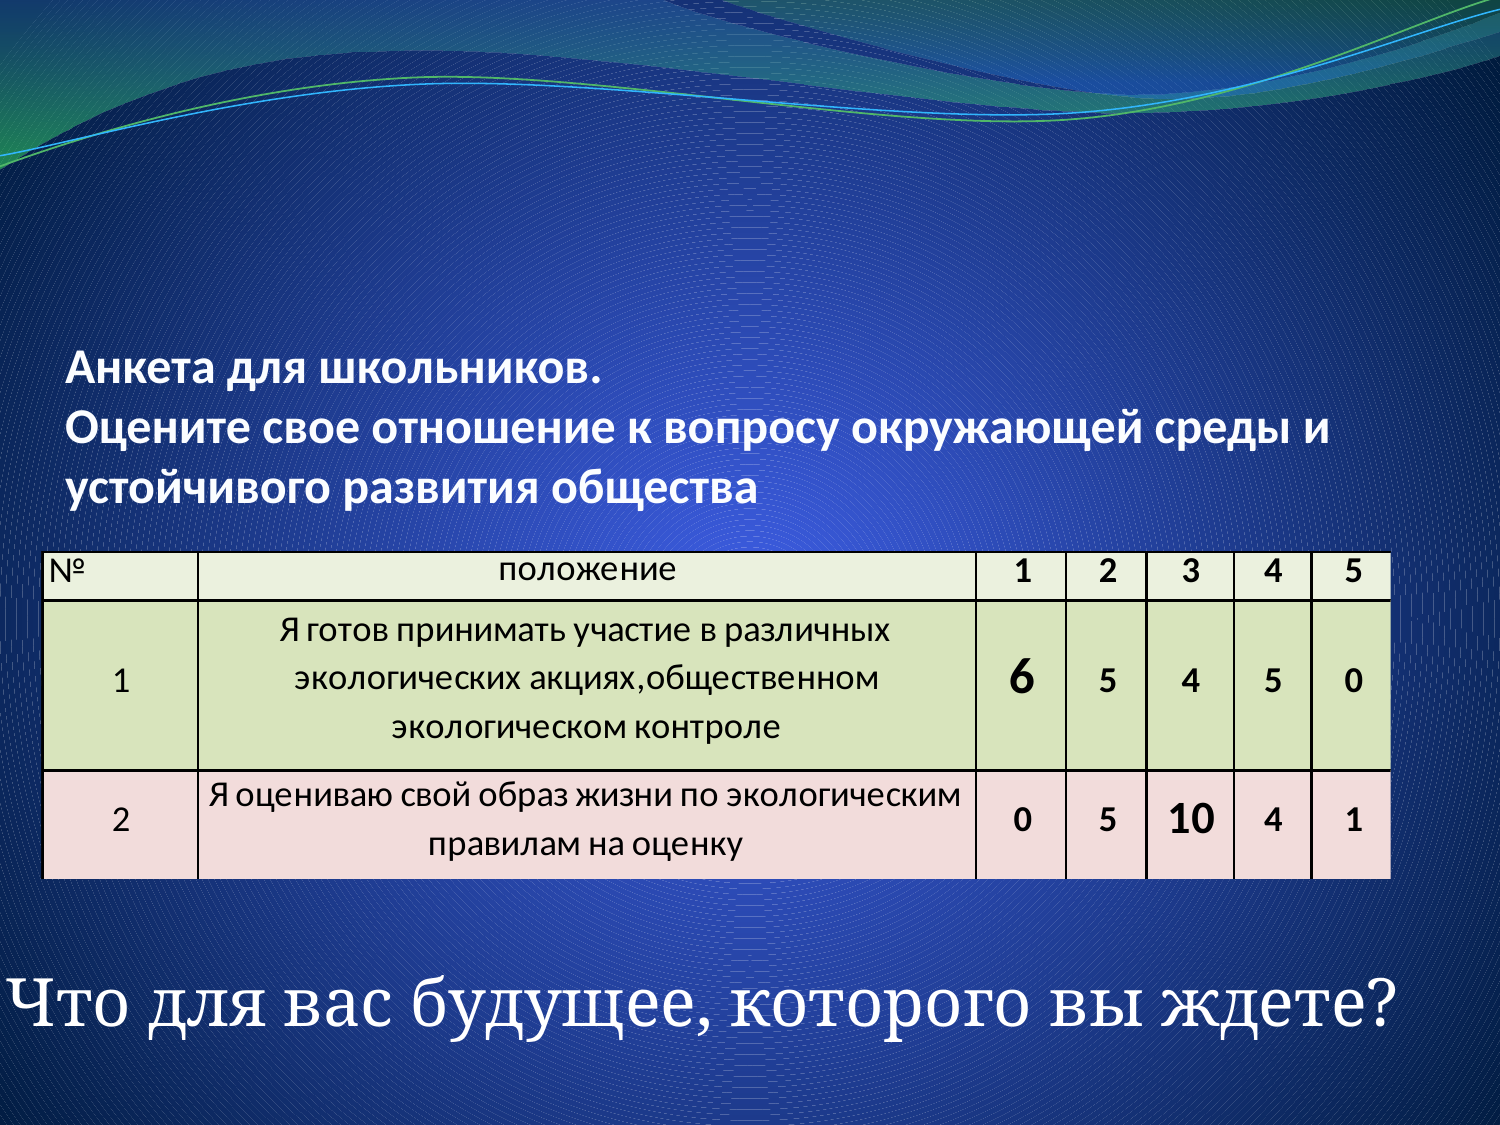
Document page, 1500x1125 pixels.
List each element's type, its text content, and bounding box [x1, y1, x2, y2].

title Анкета для школьников. Оцените свое отношение к вопросу окружающей среды и устойчивого развития общества [64, 326, 1428, 514]
picture [40, 550, 1394, 882]
text_box Что для вас будущее, которого вы ждете? [0, 952, 1415, 1047]
